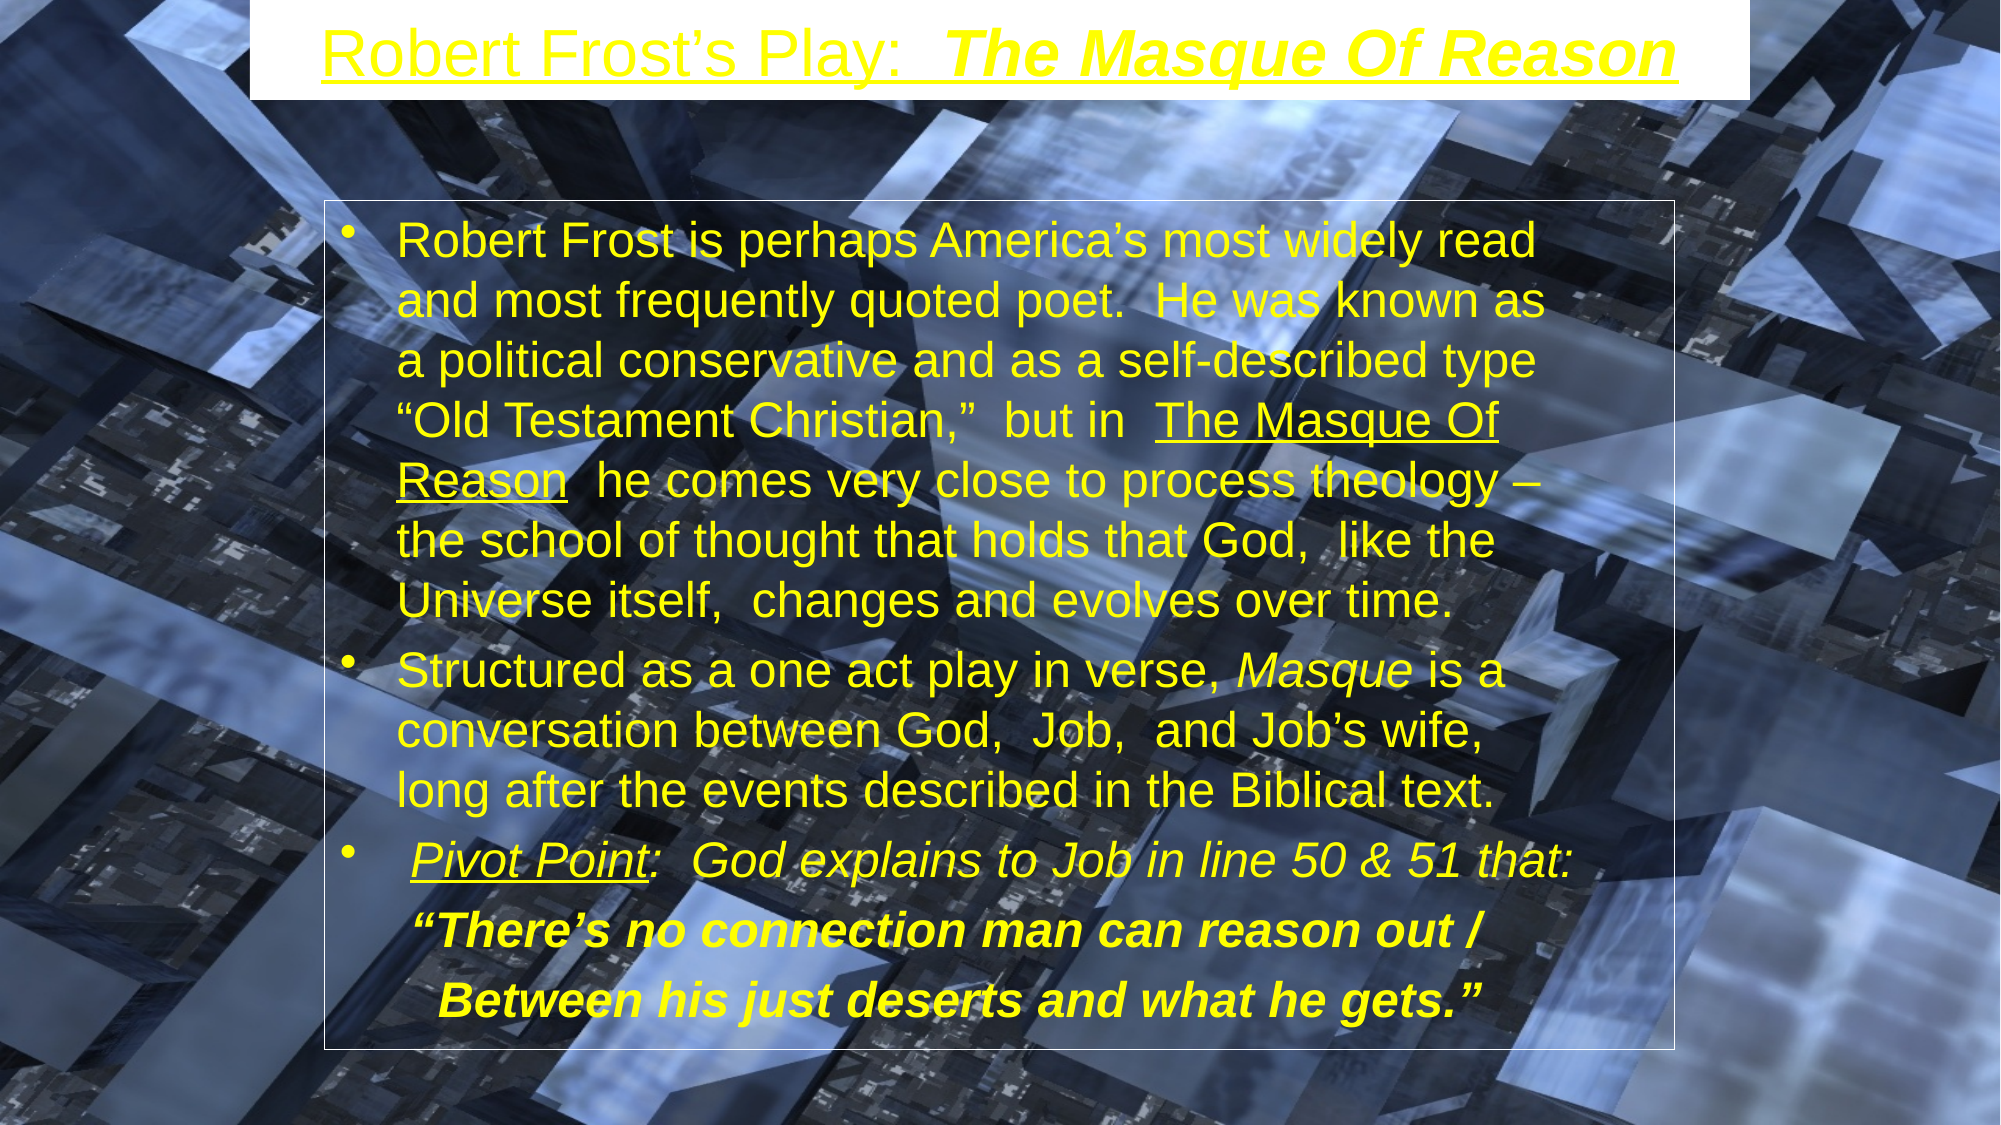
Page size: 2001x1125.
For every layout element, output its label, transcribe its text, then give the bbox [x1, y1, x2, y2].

title Robert Frost’s Play: The Masque Of Reason [249, 0, 1750, 100]
list Robert Frost is perhaps America’s most widely read and most frequently quoted poet. He was known as a political conservative and as a self-described type “Old Testament Christian,” but in The Masque Of Reason he comes very close to process theology – the school of thought that holds that God, like the Universe itself, changes and evolves over time. Structured as a one act play in verse, Masque is a conversation between God, Job, and Job’s wife, long after the events described in the Biblical text. Pivot Point: God explains to Job in line 50 & 51 that: “There’s no connection man can reason out / Between his just deserts and what he gets.” [324, 200, 1675, 1050]
picture [0, 0, 2001, 1125]
